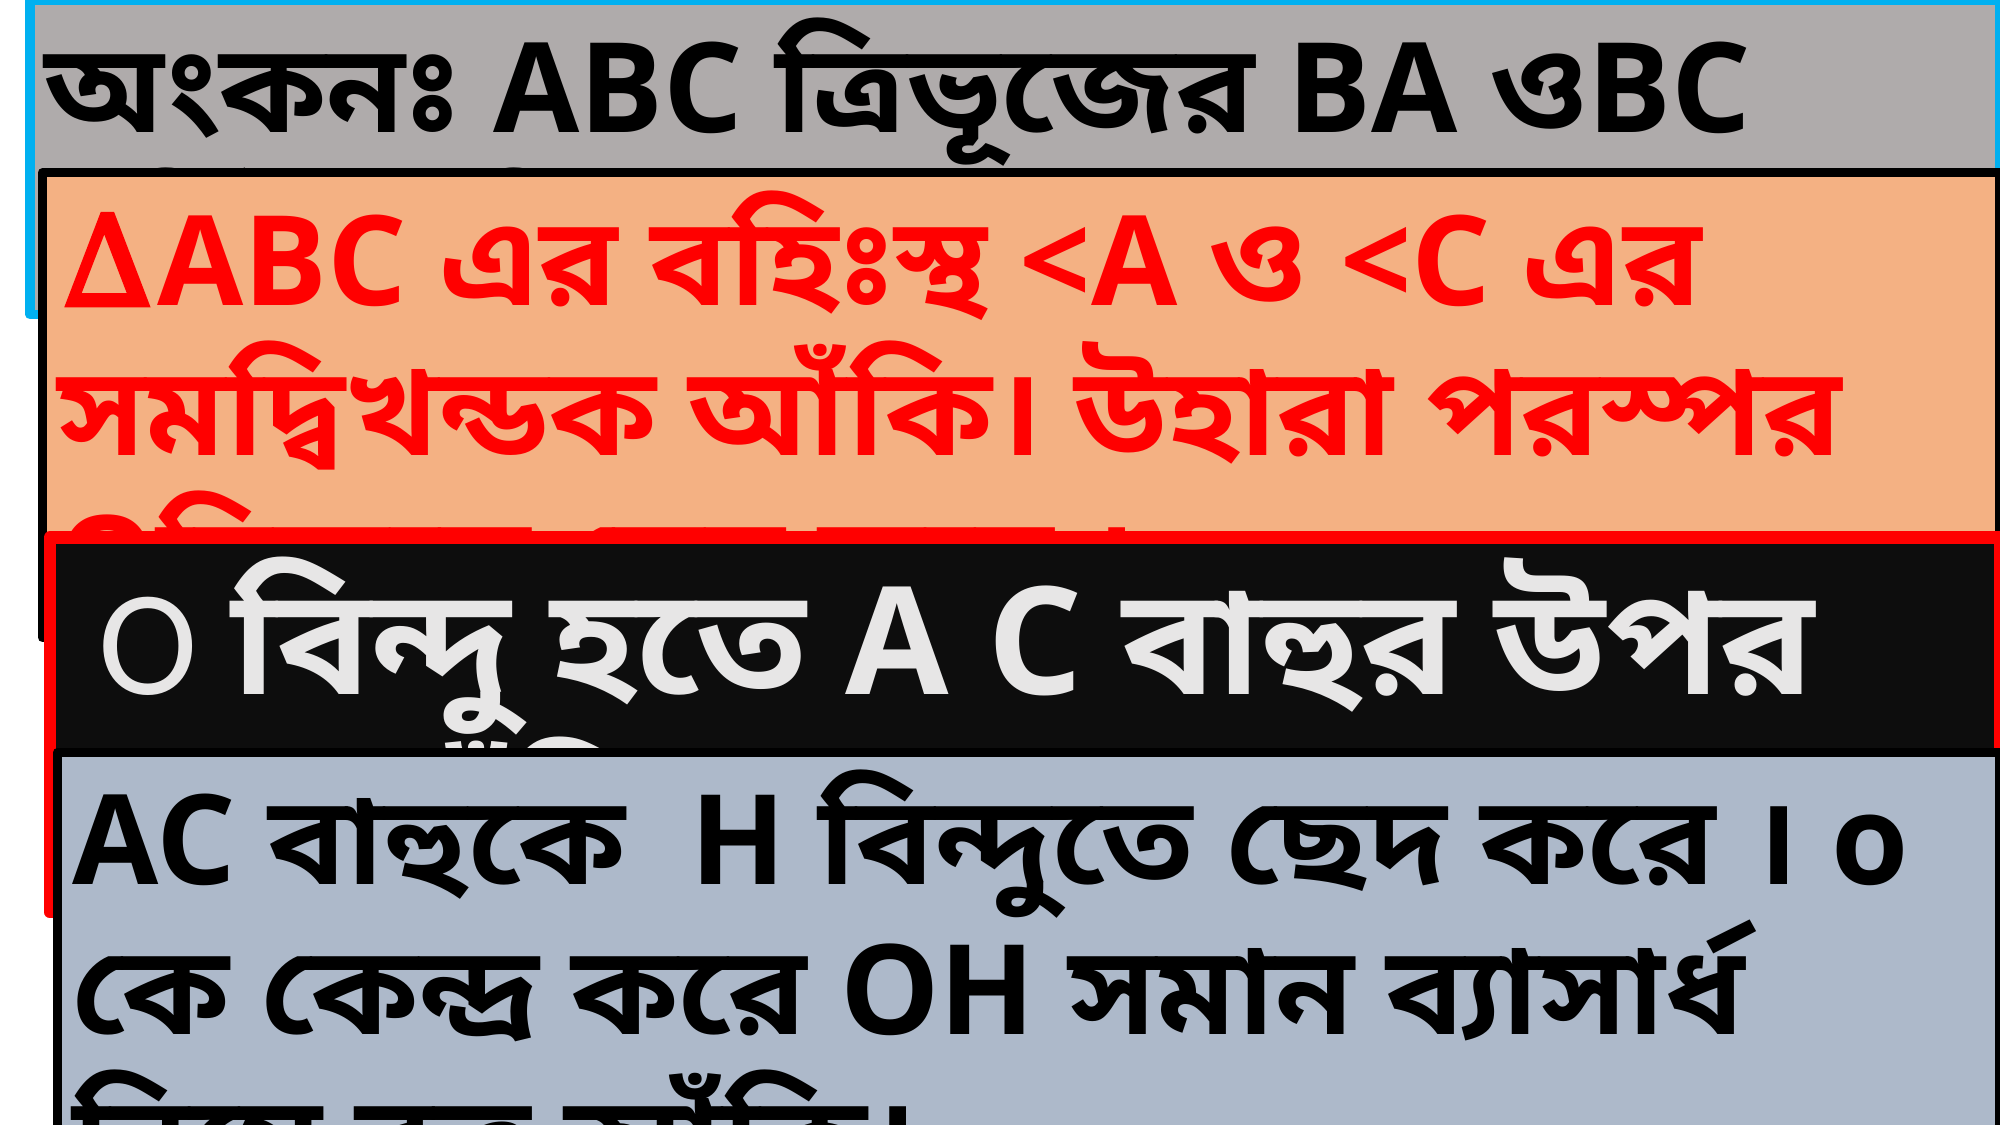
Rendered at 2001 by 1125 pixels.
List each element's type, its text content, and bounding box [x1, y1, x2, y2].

text_box অংকনঃ ABC ত্রিভূজের BA ওBC বর্ধিত করি। [30, 0, 2000, 315]
text_box O বিন্দু হতে A C বাহুর উপর লম্ব আঁকি [49, 537, 2000, 913]
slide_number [137, 1042, 588, 1103]
text_box AC বাহুকে H বিন্দুতে ছেদ করে । o কে কেন্দ্র করে OH সমান ব্যাসার্ধ নিয়ে বৃত্ত আঁকি। [57, 752, 2000, 1125]
text_box ∆ABC এর বহিঃস্থ <A ও <C এর সমদ্বিখন্ডক আঁকি। উহারা পরস্পর Oবিন্দুতে ছেদ করে । [42, 172, 2000, 638]
